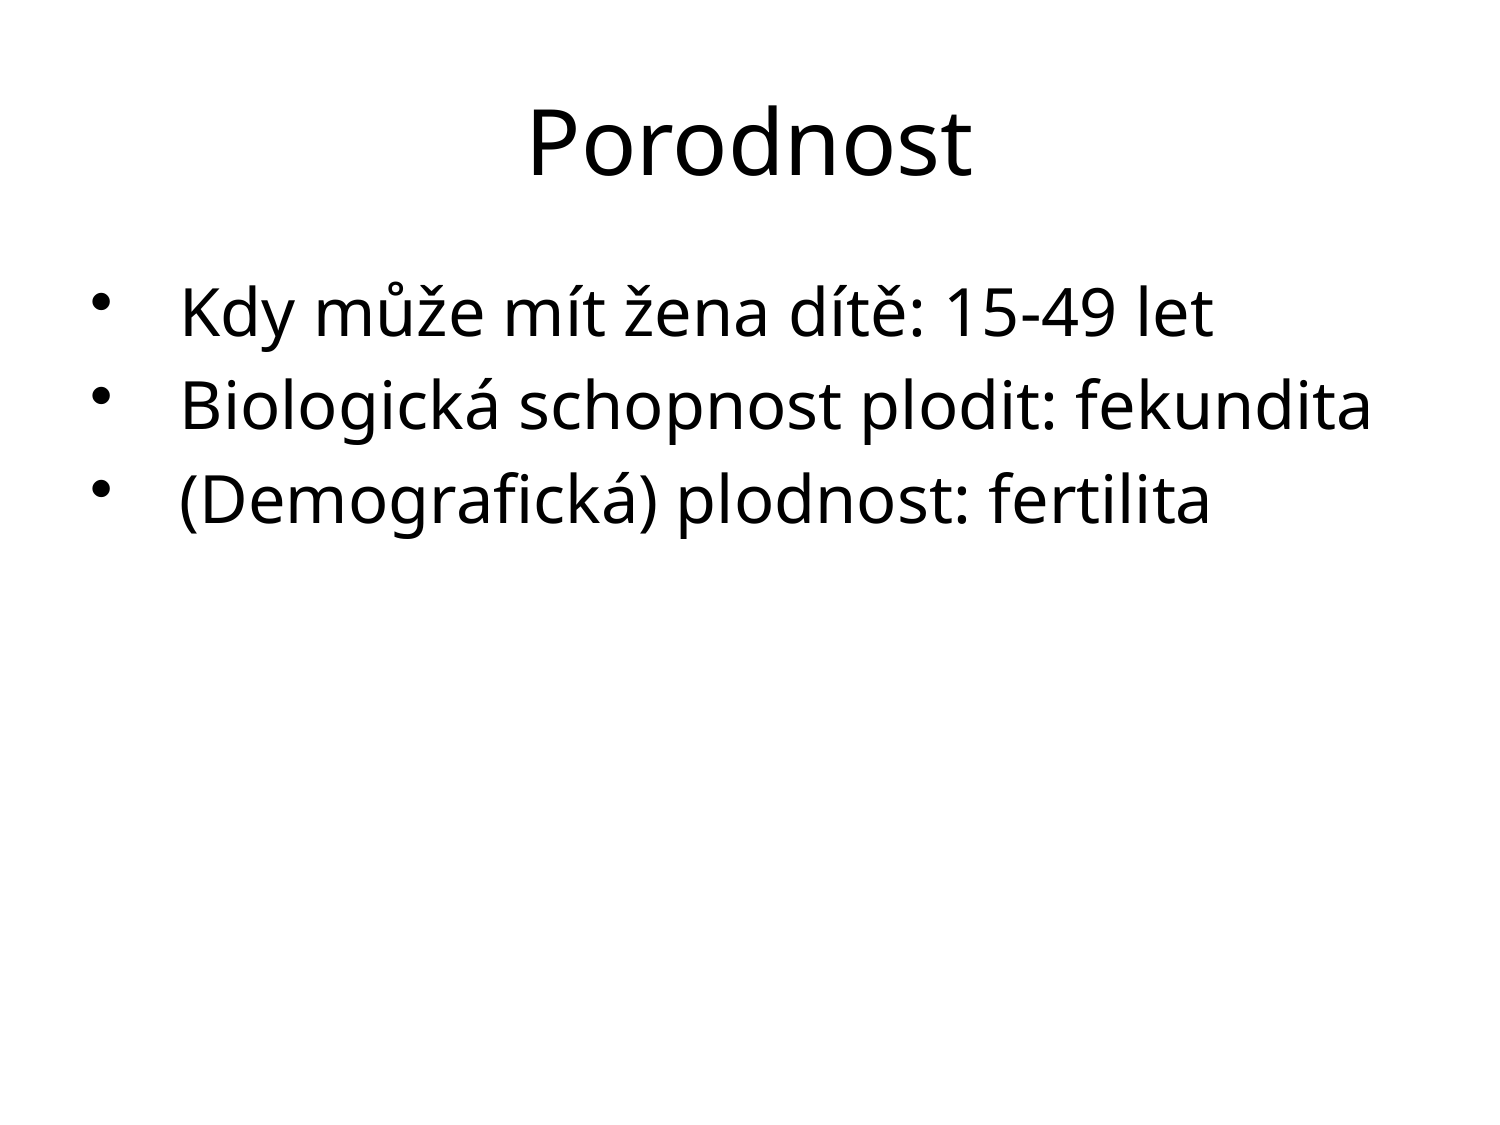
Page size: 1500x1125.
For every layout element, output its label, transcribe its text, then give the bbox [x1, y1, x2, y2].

title Porodnost [74, 44, 1426, 233]
list Kdy může mít žena dítě: 15-49 let Biologická schopnost plodit: fekundita (Demografická) plodnost: fertilita [74, 262, 1426, 1006]
